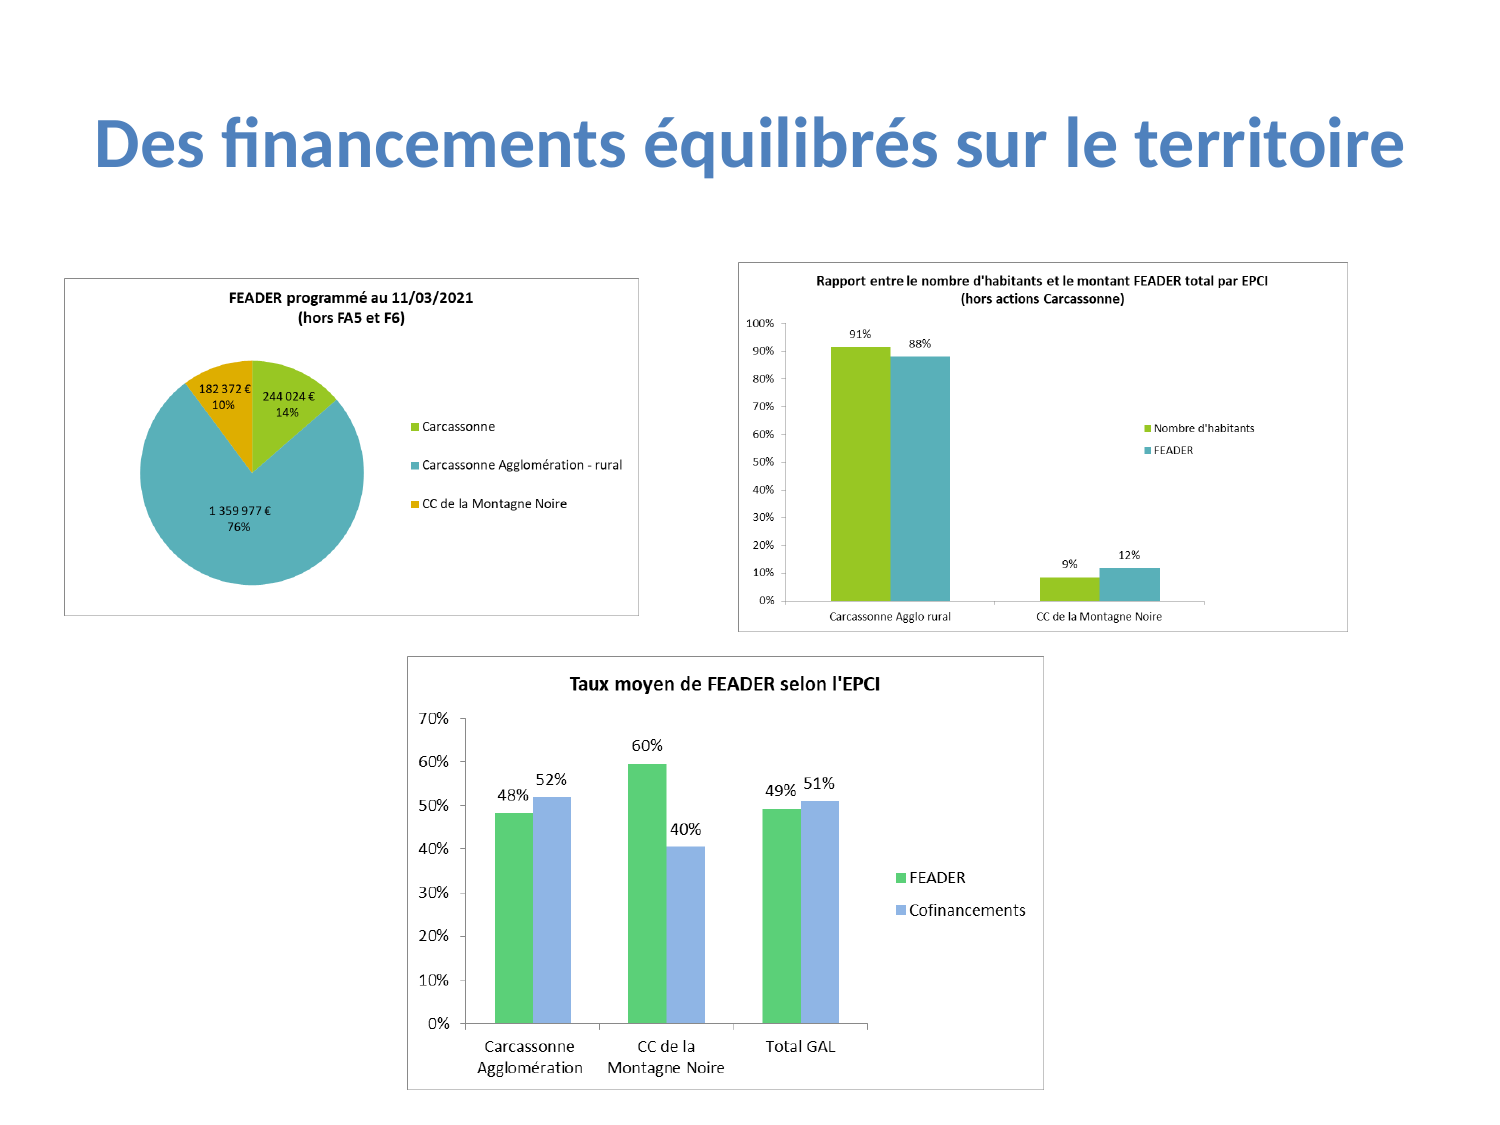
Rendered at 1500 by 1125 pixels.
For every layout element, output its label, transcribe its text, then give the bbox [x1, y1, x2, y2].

picture [407, 656, 1044, 1090]
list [737, 261, 1348, 633]
picture [64, 278, 640, 616]
title Des financements équilibrés sur le territoire [75, 45, 1425, 233]
